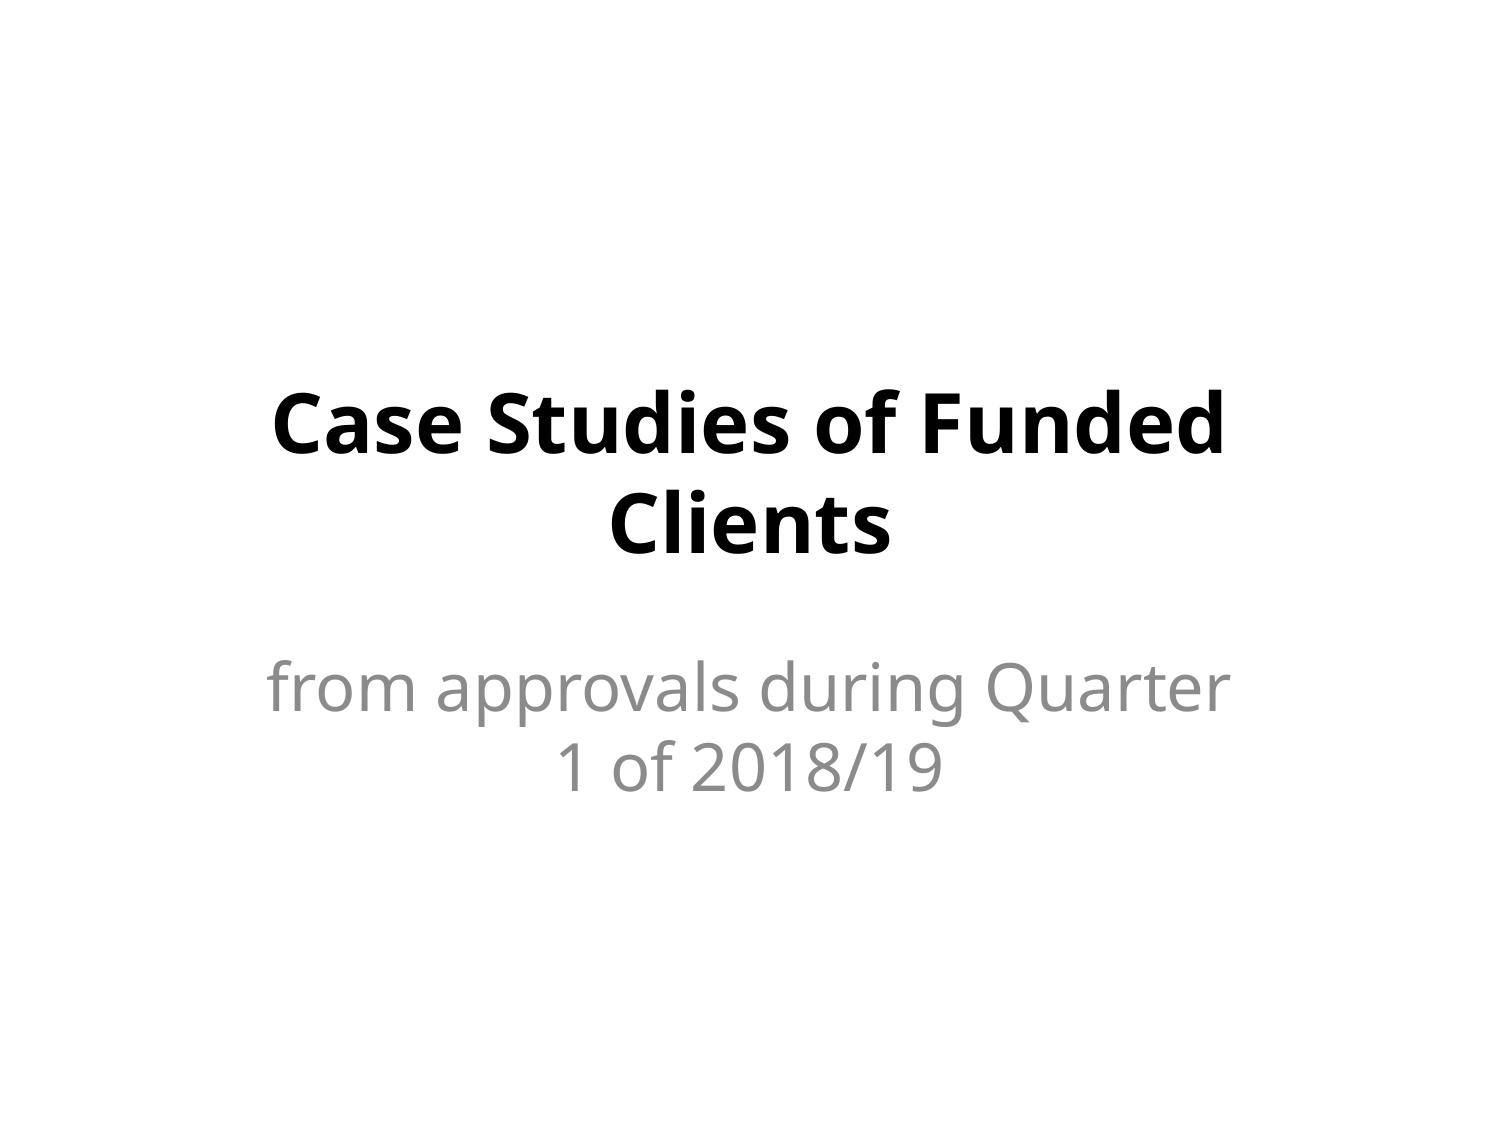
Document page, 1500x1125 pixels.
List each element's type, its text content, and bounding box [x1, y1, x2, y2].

title Case Studies of Funded Clients [112, 349, 1388, 591]
subtitle from approvals during Quarter 1 of 2018/19 [225, 637, 1275, 925]
